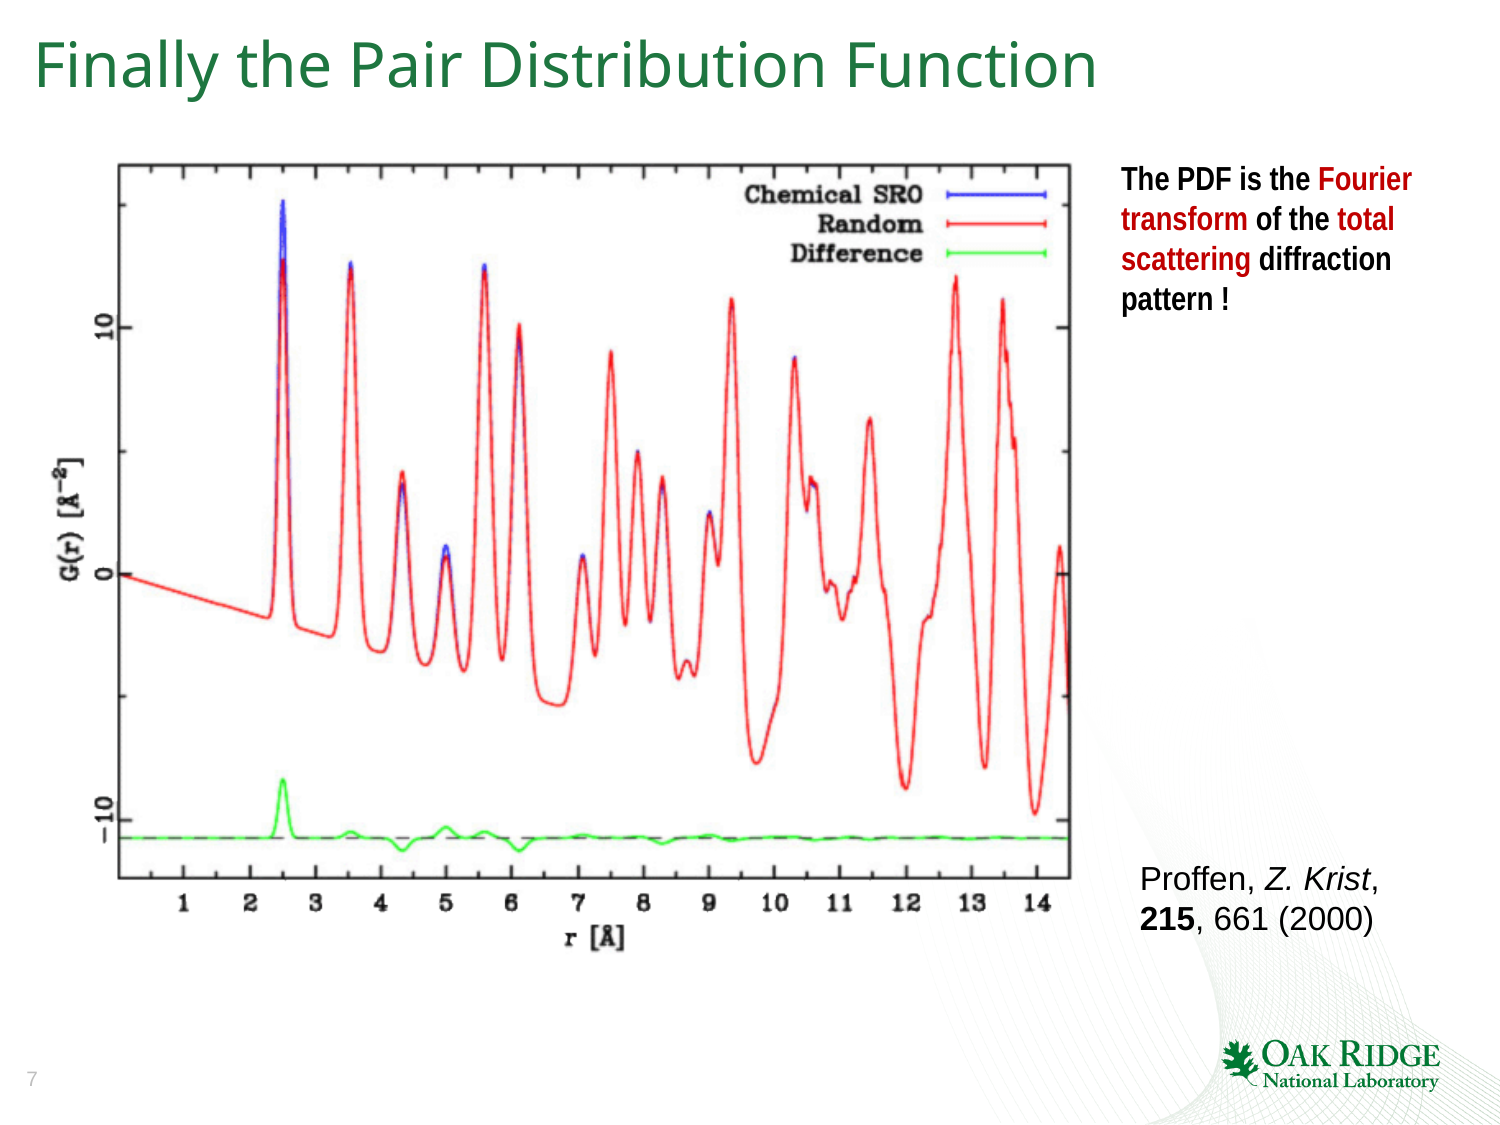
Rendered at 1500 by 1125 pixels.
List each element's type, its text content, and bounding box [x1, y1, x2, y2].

text_box The PDF is the Fourier transform of the total scattering diffraction pattern ! [1090, 149, 1450, 325]
picture [0, 0, 1500, 1125]
text_box Proffen, Z. Krist, 215, 661 (2000) [1125, 849, 1450, 945]
title Finally the Pair Distribution Function [17, 28, 1476, 109]
